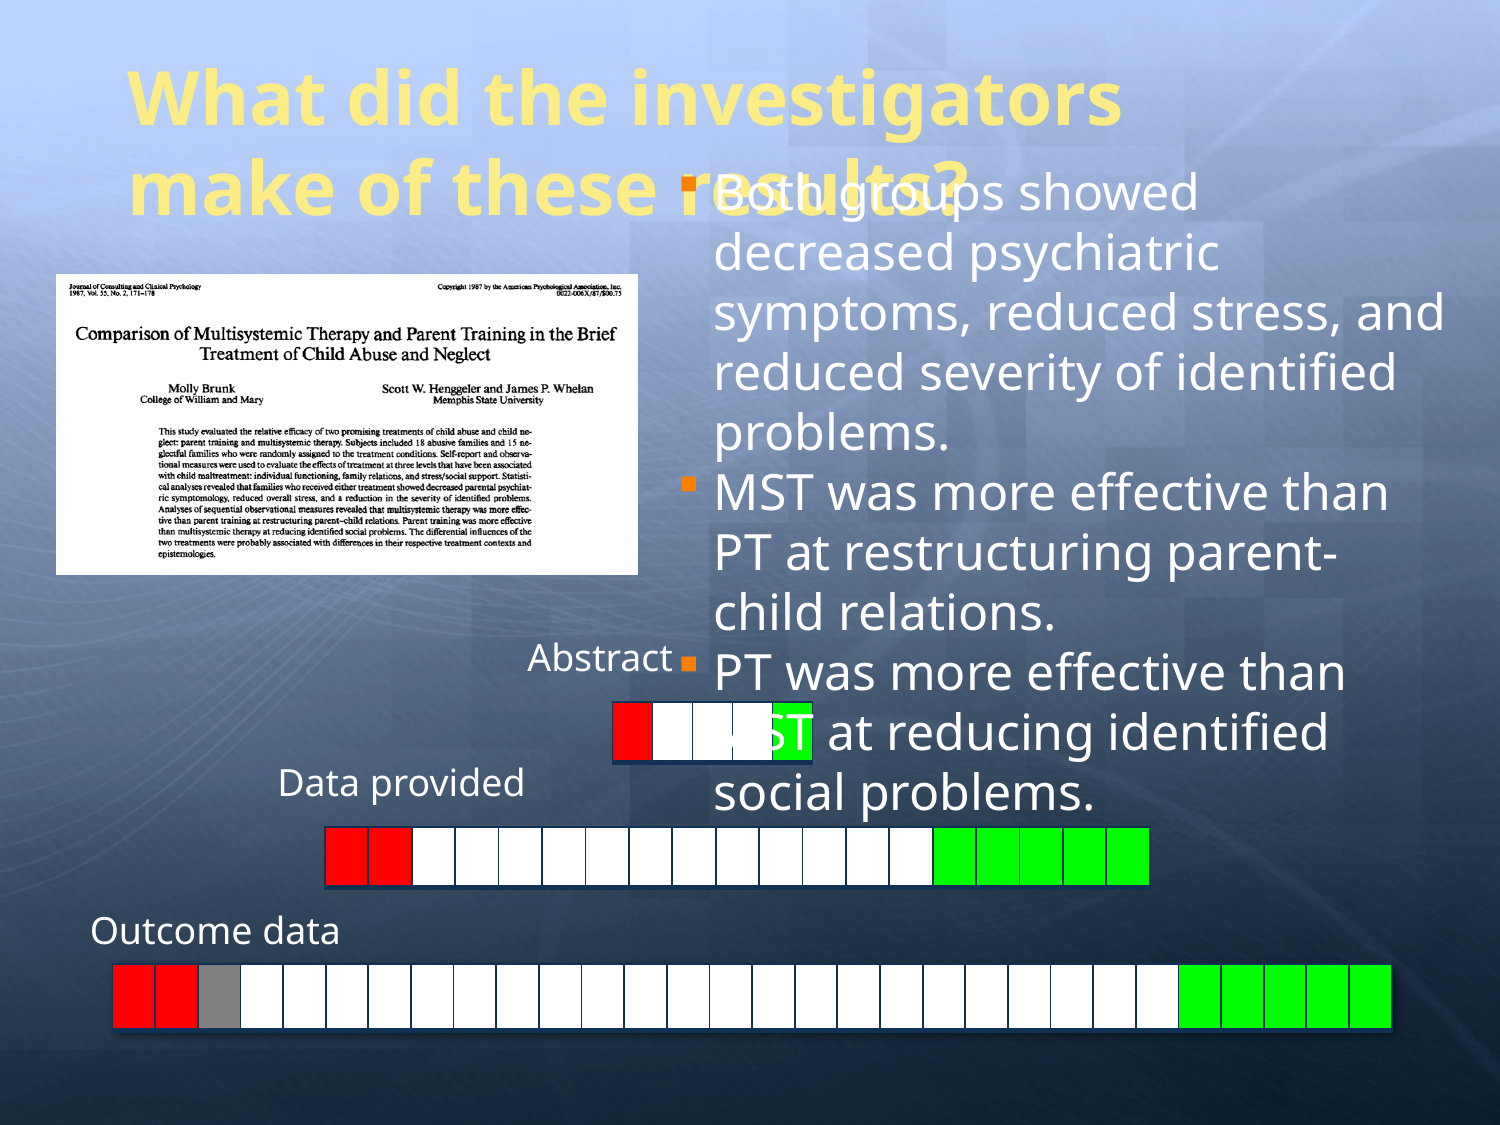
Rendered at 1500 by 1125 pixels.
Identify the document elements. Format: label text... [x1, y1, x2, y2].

picture [55, 274, 638, 576]
table_header [543, 828, 585, 885]
table_header [760, 828, 802, 885]
table_header [156, 965, 197, 1028]
table_header [413, 828, 454, 885]
table_header [1051, 965, 1092, 1028]
table_header [668, 965, 709, 1028]
table_header [582, 965, 623, 1028]
table_header [1179, 965, 1220, 1028]
table_header [1107, 828, 1149, 885]
table_header [199, 965, 240, 1028]
table_header [803, 828, 845, 885]
table_header [326, 828, 367, 885]
table_header [966, 965, 1007, 1028]
table_header [1094, 965, 1135, 1028]
table_header [1009, 965, 1050, 1028]
text_box Abstract [512, 626, 662, 687]
table_header [838, 965, 879, 1028]
table_header [284, 965, 325, 1028]
text_box Data provided [262, 751, 595, 812]
table_header [1307, 965, 1348, 1028]
table_header [1137, 965, 1178, 1028]
table_header [454, 965, 495, 1028]
table_header [369, 828, 411, 885]
table_header [653, 703, 662, 760]
table_header [796, 965, 836, 1028]
table_header [1064, 828, 1105, 885]
table_header [1350, 965, 1391, 1028]
table_header [241, 965, 282, 1028]
table_header [977, 828, 1019, 885]
table_header [499, 828, 541, 885]
text_box What did the investigators make of these results? [112, 50, 1322, 238]
table_header [934, 828, 975, 885]
table_header [412, 965, 453, 1028]
table_header [890, 828, 932, 885]
table_header [327, 965, 367, 1028]
table_header [456, 828, 498, 885]
table_header [630, 828, 671, 885]
table_header [113, 965, 154, 1028]
table_header [753, 965, 794, 1028]
table_header [847, 828, 888, 885]
table_header [613, 703, 652, 760]
table_header [673, 828, 715, 885]
table_header [710, 965, 751, 1028]
table_header [924, 965, 964, 1028]
table_header [369, 965, 410, 1028]
table_header [540, 965, 581, 1028]
table_header [1222, 965, 1263, 1028]
table_header [881, 965, 922, 1028]
text_box Both groups showed decreased psychiatric symptoms, reduced stress, and reduced severity of identified problems. MST was more effective than PT at restructuring parent-child relations. PT was more effective than MST at reducing identified social problems. [662, 152, 1463, 828]
table_header [586, 828, 628, 885]
table_header [717, 828, 758, 885]
table_header [625, 965, 666, 1028]
table_header [1265, 965, 1305, 1028]
table_header [497, 965, 538, 1028]
text_box Outcome data [75, 899, 356, 960]
table_header [1020, 828, 1062, 885]
